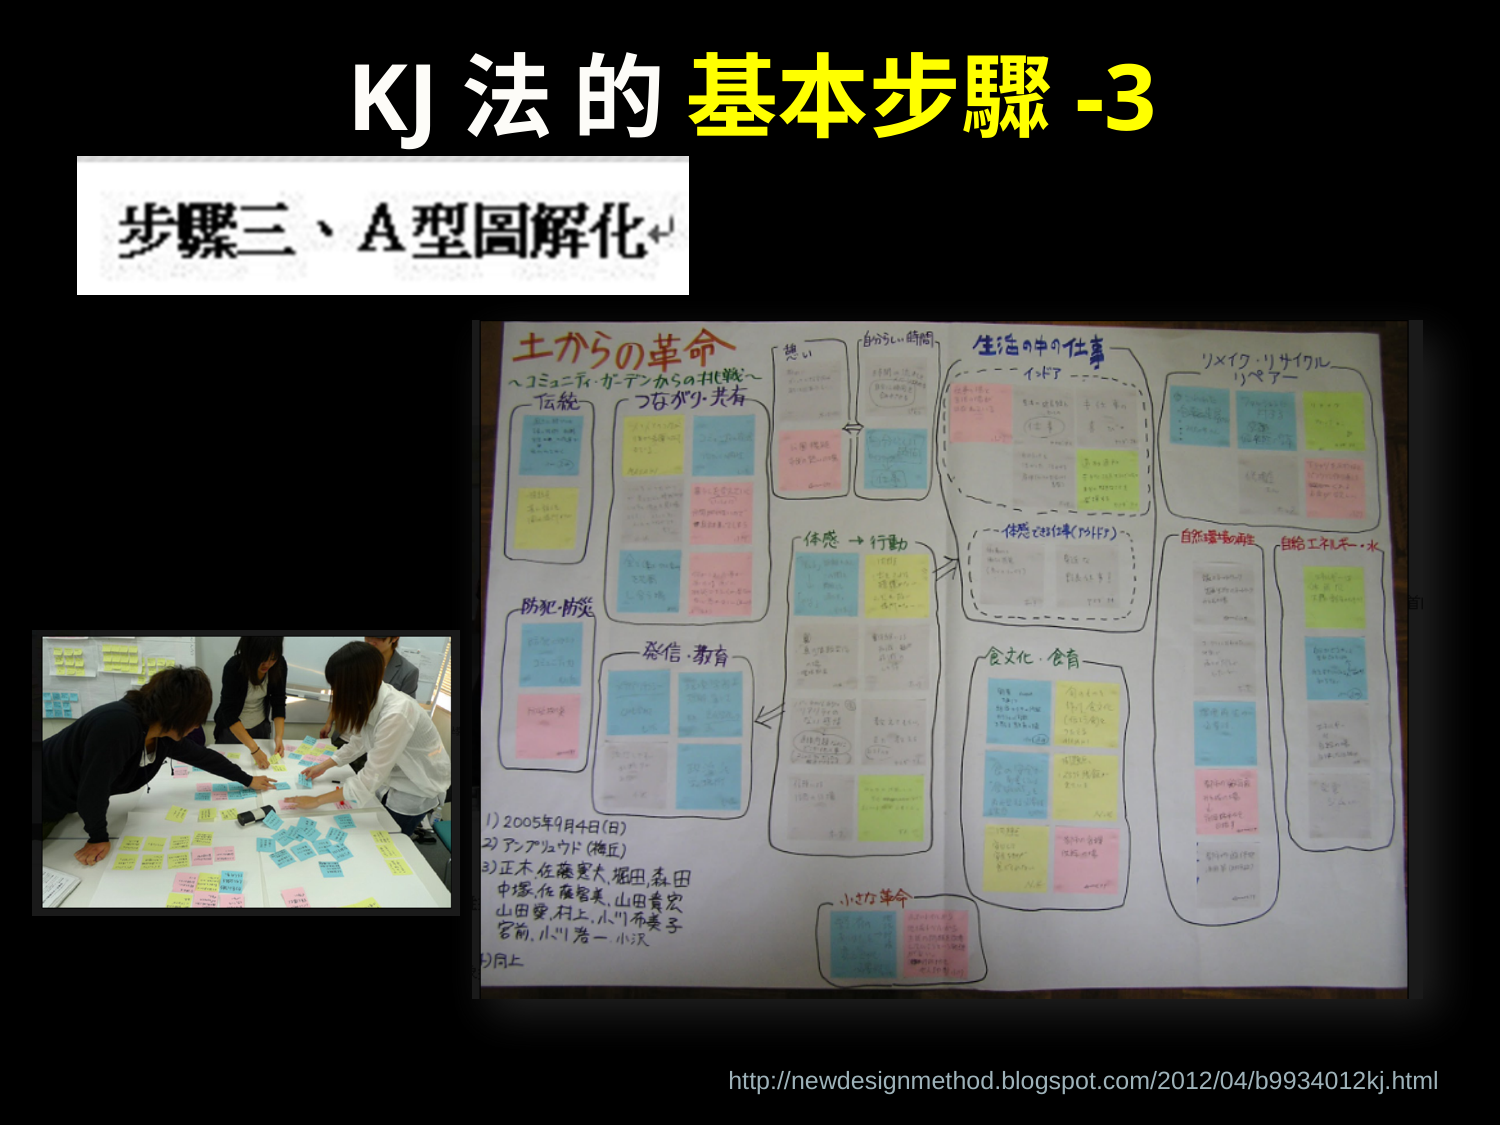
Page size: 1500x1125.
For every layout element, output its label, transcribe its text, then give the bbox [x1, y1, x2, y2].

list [471, 320, 1423, 1000]
title KJ法 的 基本步驟-3 [77, 0, 1428, 188]
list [32, 630, 460, 917]
text_box http://newdesignmethod.blogspot.com/2012/04/b9934012kj.html [713, 1056, 1464, 1102]
picture [77, 156, 689, 295]
